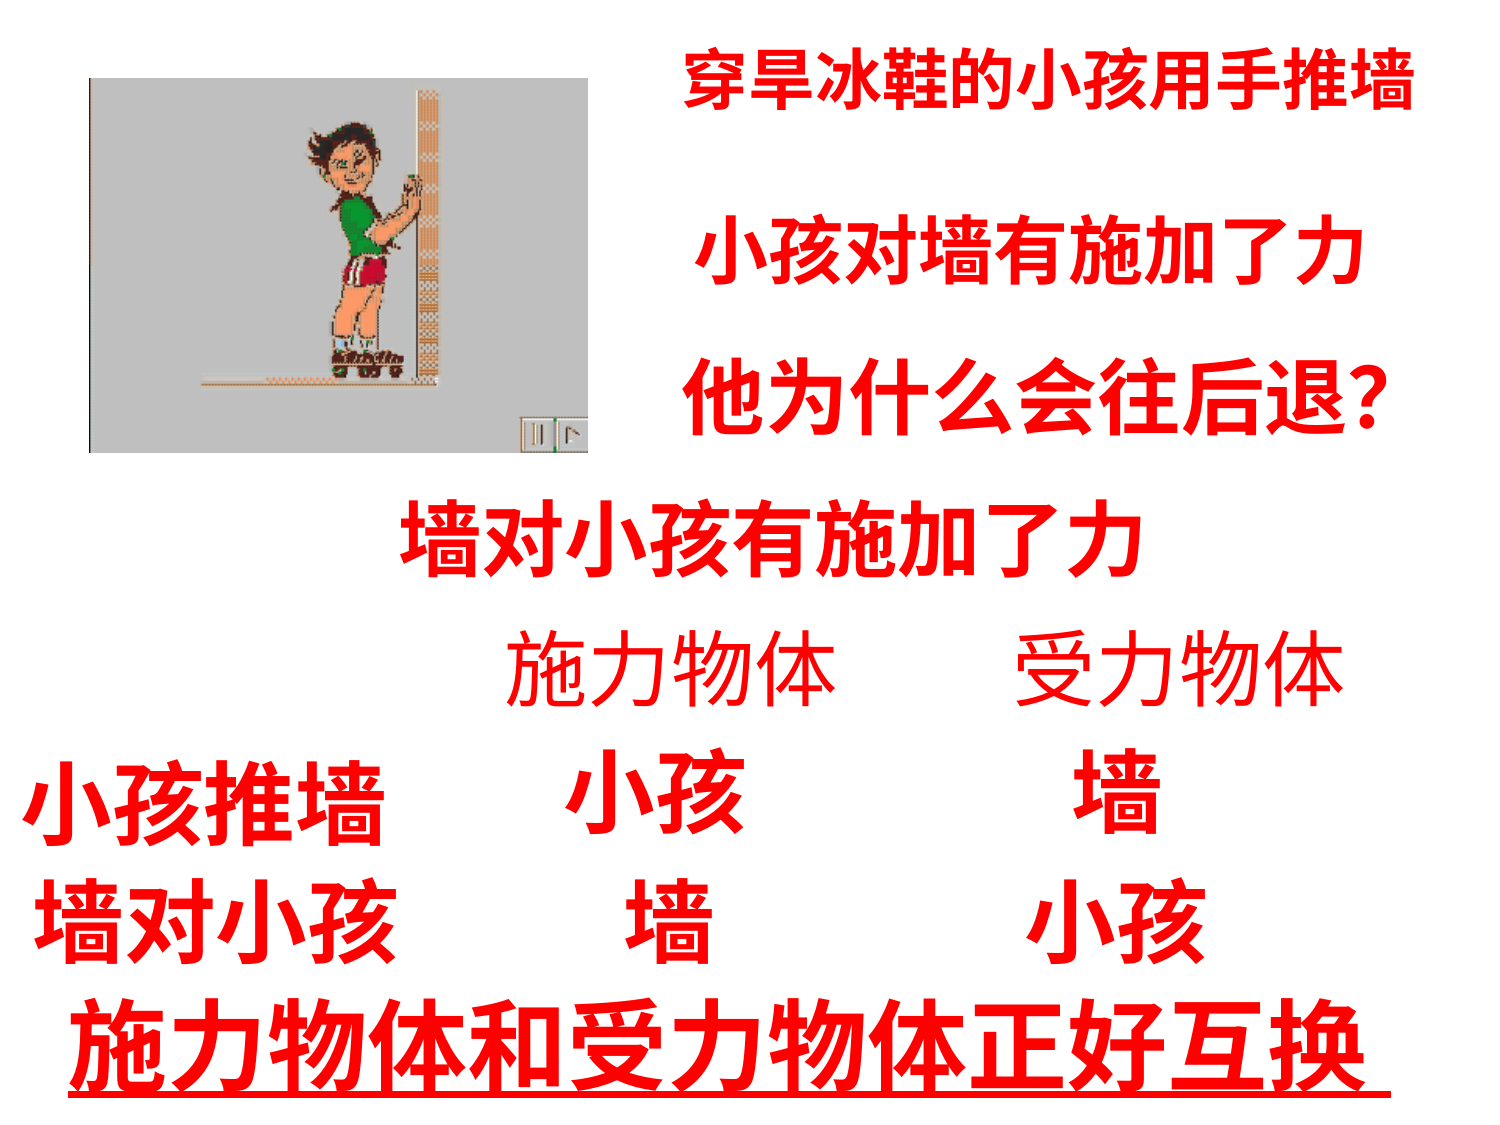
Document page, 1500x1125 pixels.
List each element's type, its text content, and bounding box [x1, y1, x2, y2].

text_box [5, 0, 1500, 610]
text_box 施力物体 [490, 610, 880, 725]
text_box 墙 [608, 857, 751, 976]
text_box 受力物体 [998, 610, 1388, 725]
text_box 小孩 [549, 727, 810, 853]
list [88, 77, 589, 454]
text_box 墙 [1057, 727, 1199, 853]
text_box 施力物体和受力物体正好互换 [53, 976, 1412, 1111]
text_box 墙对小孩 [17, 857, 455, 983]
text_box 小孩 [1009, 857, 1270, 976]
text_box 小孩推墙 [5, 739, 408, 865]
